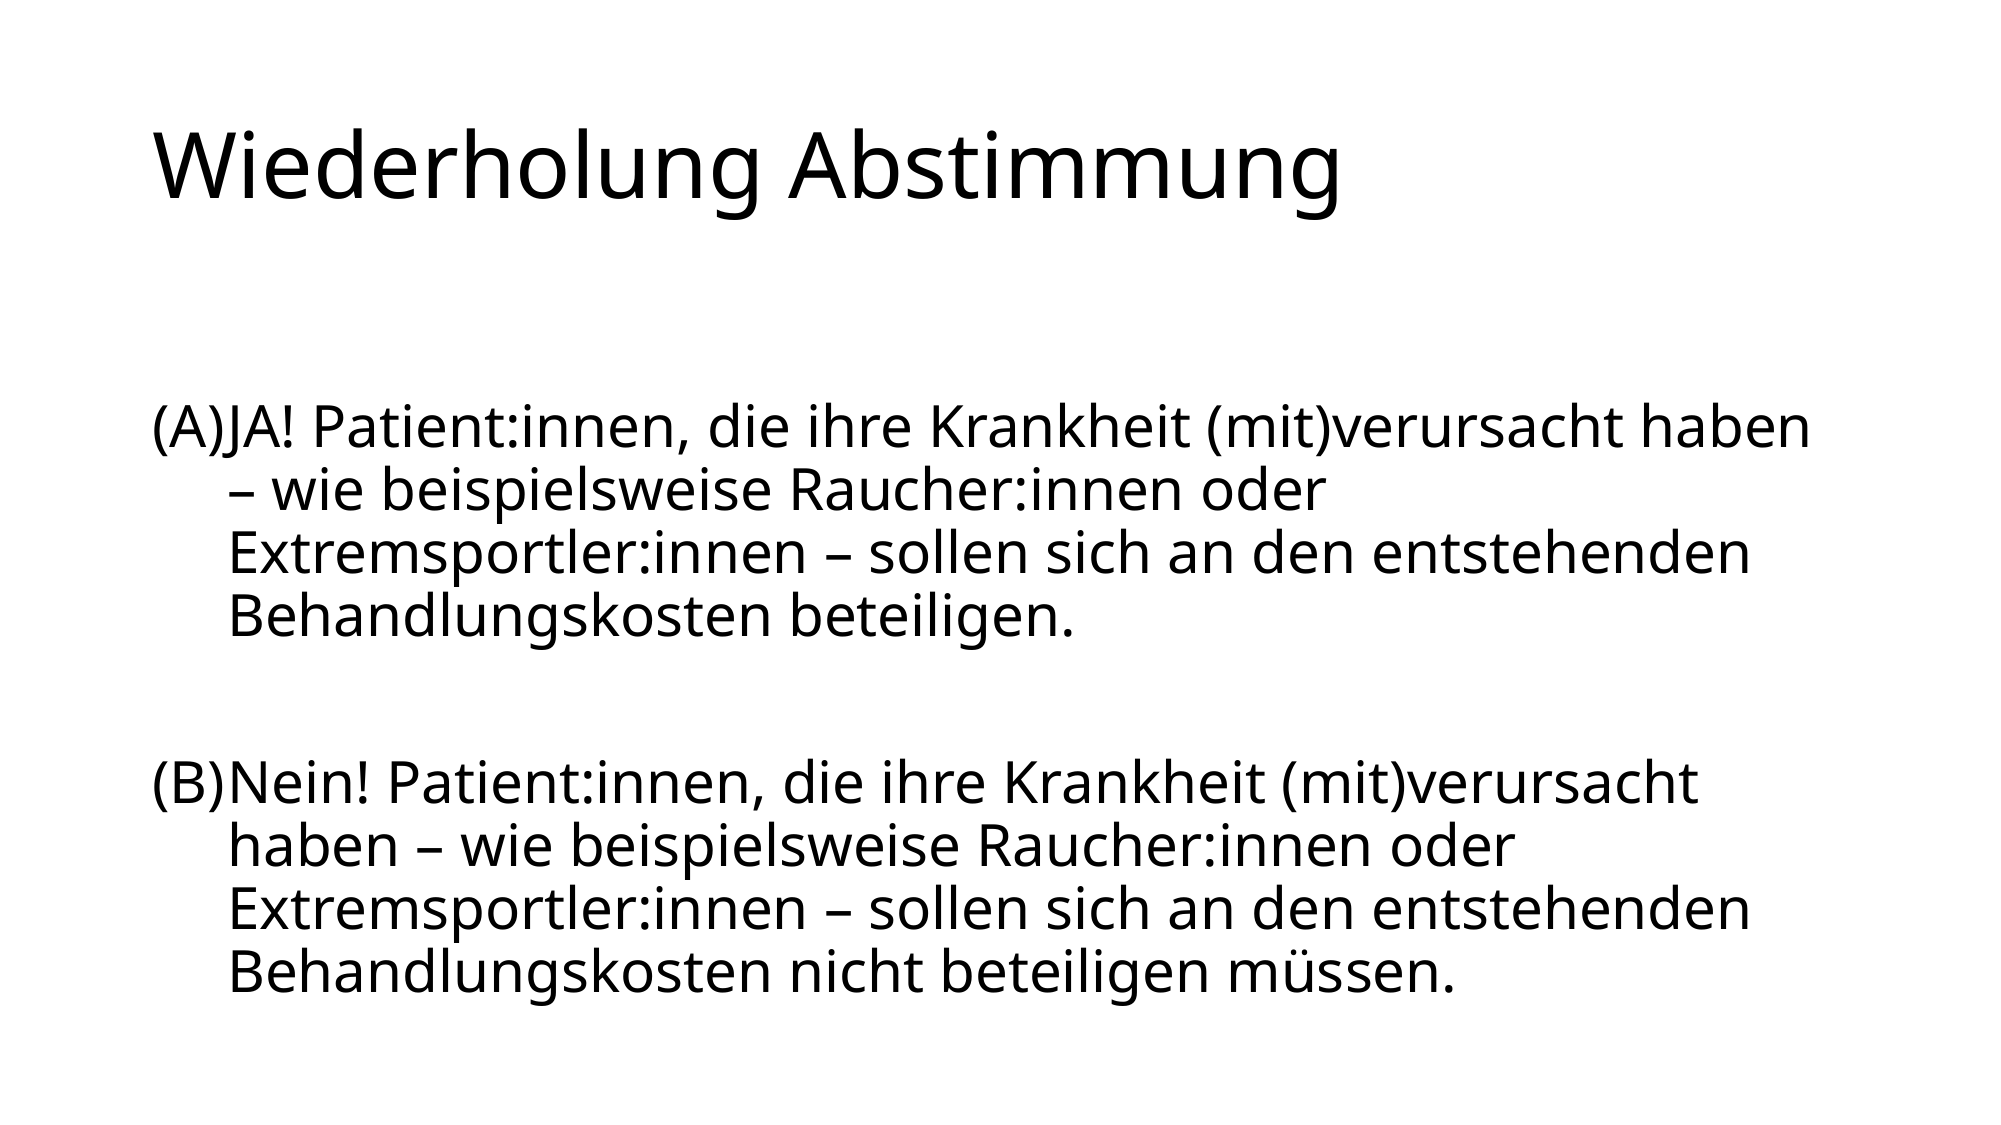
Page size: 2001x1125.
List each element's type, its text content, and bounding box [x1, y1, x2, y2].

title Wiederholung Abstimmung [137, 59, 1863, 278]
list JA! Patient:innen, die ihre Krankheit (mit)verursacht haben – wie beispielsweise Raucher:innen oder Extremsportler:innen – sollen sich an den entstehenden Behandlungskosten beteiligen. Nein! Patient:innen, die ihre Krankheit (mit)verursacht haben – wie beispielsweise Raucher:innen oder Extremsportler:innen – sollen sich an den entstehenden Behandlungskosten nicht beteiligen müssen. [137, 389, 1863, 1014]
